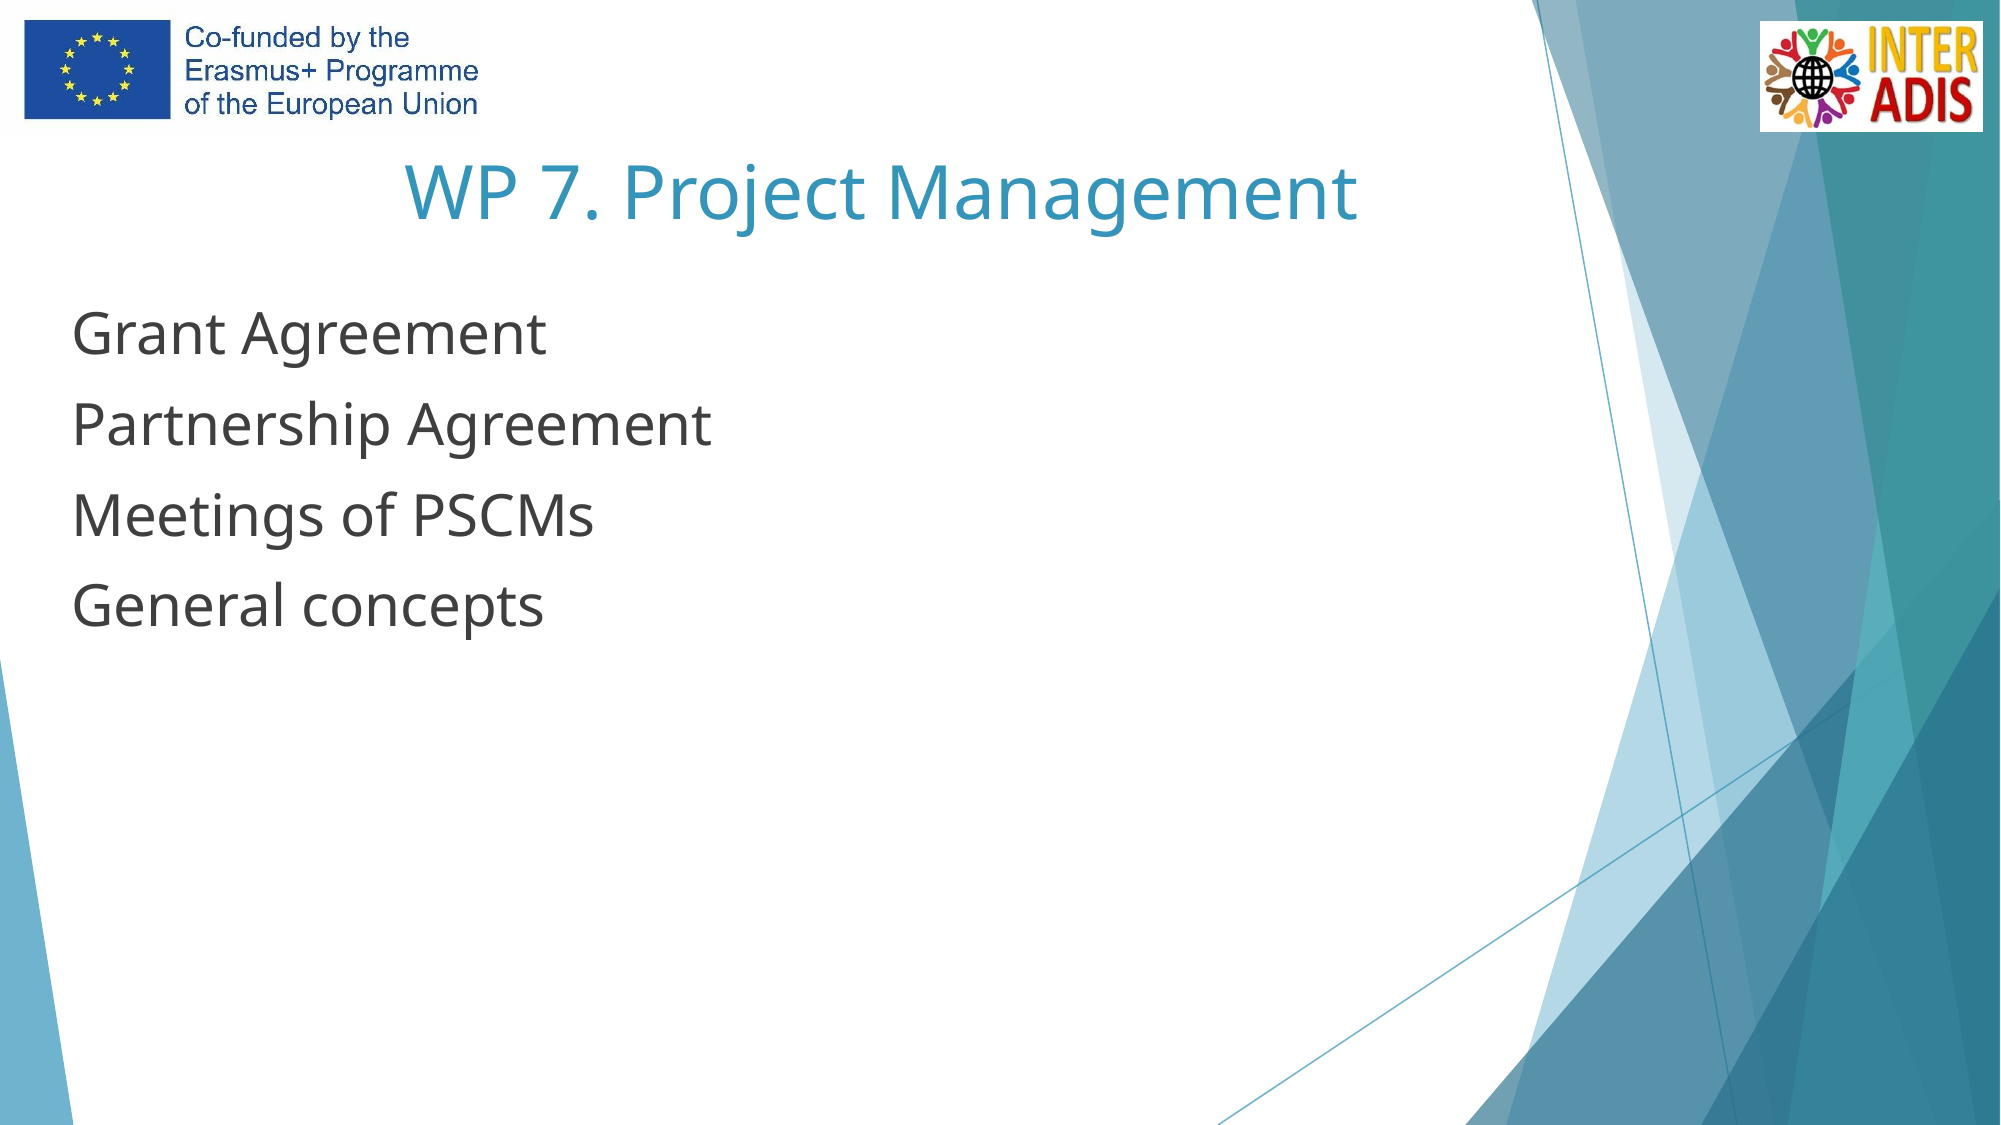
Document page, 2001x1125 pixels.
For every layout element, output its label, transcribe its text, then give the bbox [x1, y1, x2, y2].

title WP 7. Project Management [389, 136, 1682, 273]
list Grant Agreement Partnership Agreement Meetings of PSCMs General concepts [56, 288, 1604, 1044]
picture [1760, 21, 1983, 132]
picture [0, 0, 482, 138]
